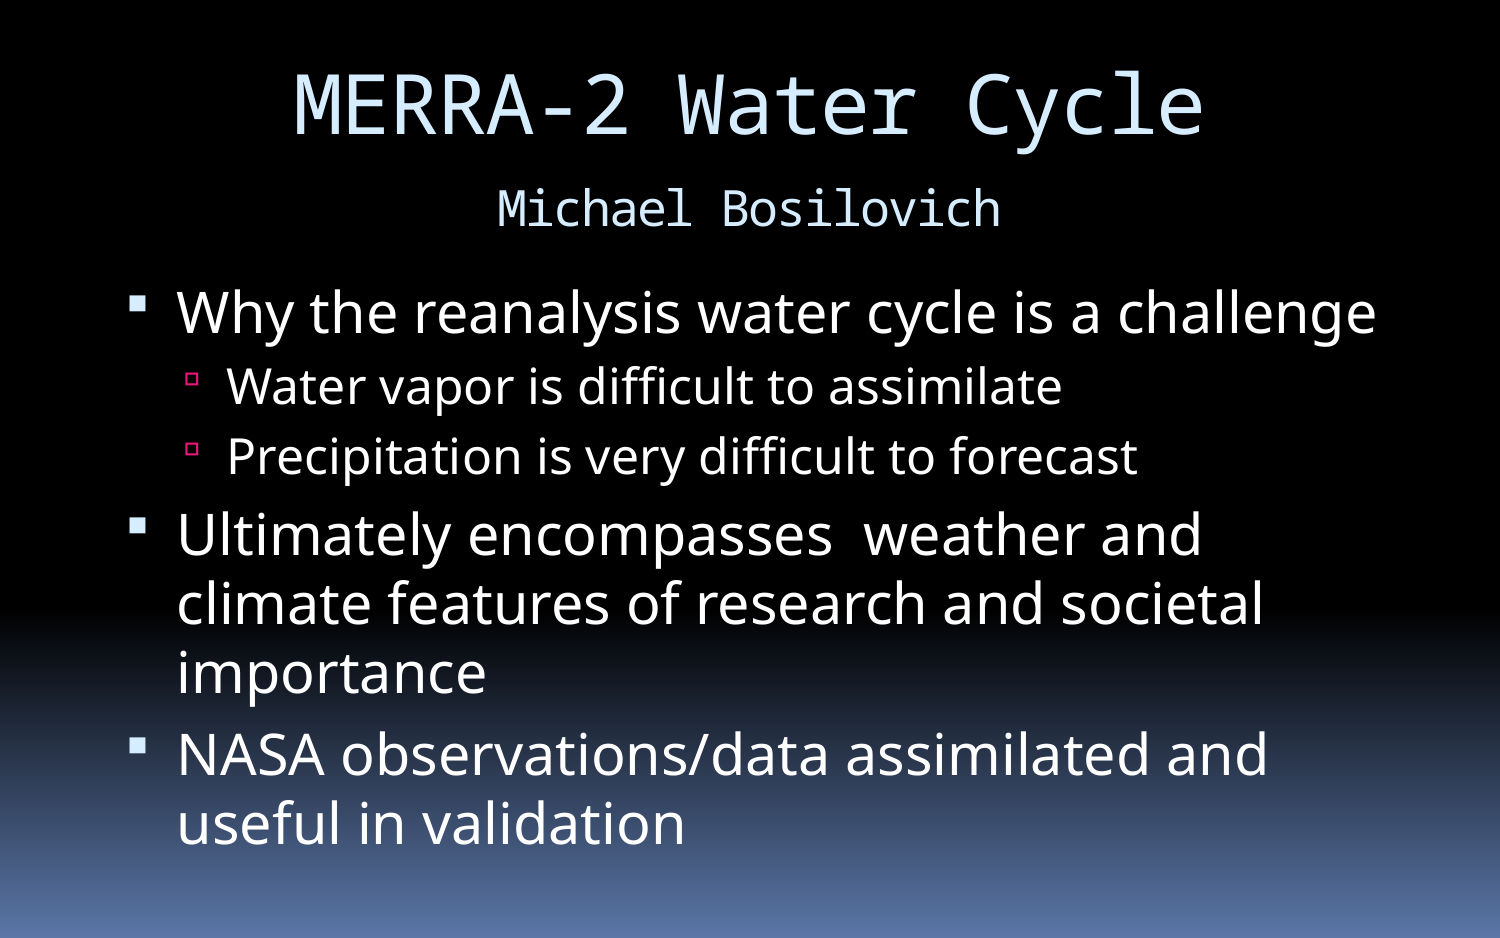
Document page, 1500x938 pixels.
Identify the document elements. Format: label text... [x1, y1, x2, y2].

list Why the reanalysis water cycle is a challenge Water vapor is difficult to assimilate Precipitation is very difficult to forecast Ultimately encompasses weather and climate features of research and societal importance NASA observations/data assimilated and useful in validation [99, 268, 1400, 882]
title MERRA-2 Water Cycle [112, 43, 1388, 168]
text_box Michael Bosilovich [112, 168, 1388, 294]
